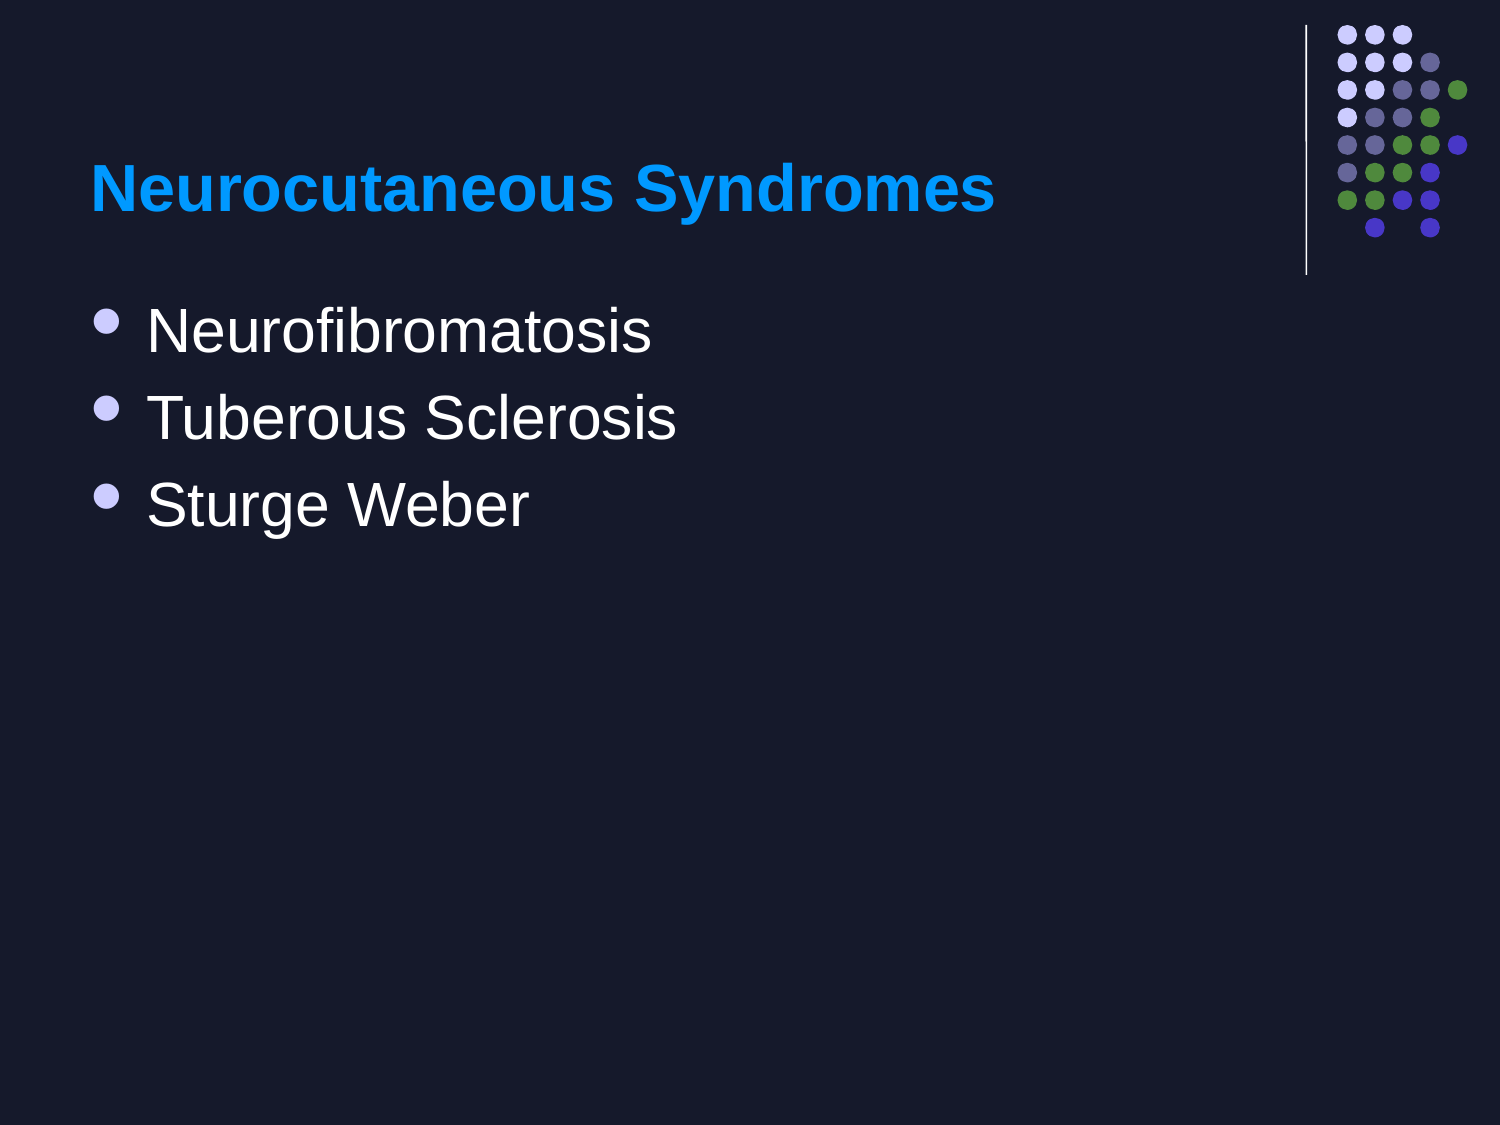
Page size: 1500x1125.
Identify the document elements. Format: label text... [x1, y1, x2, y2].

list Neurofibromatosis Tuberous Sclerosis Sturge Weber [74, 281, 1426, 1006]
title Neurocutaneous Syndromes [74, 19, 1313, 233]
